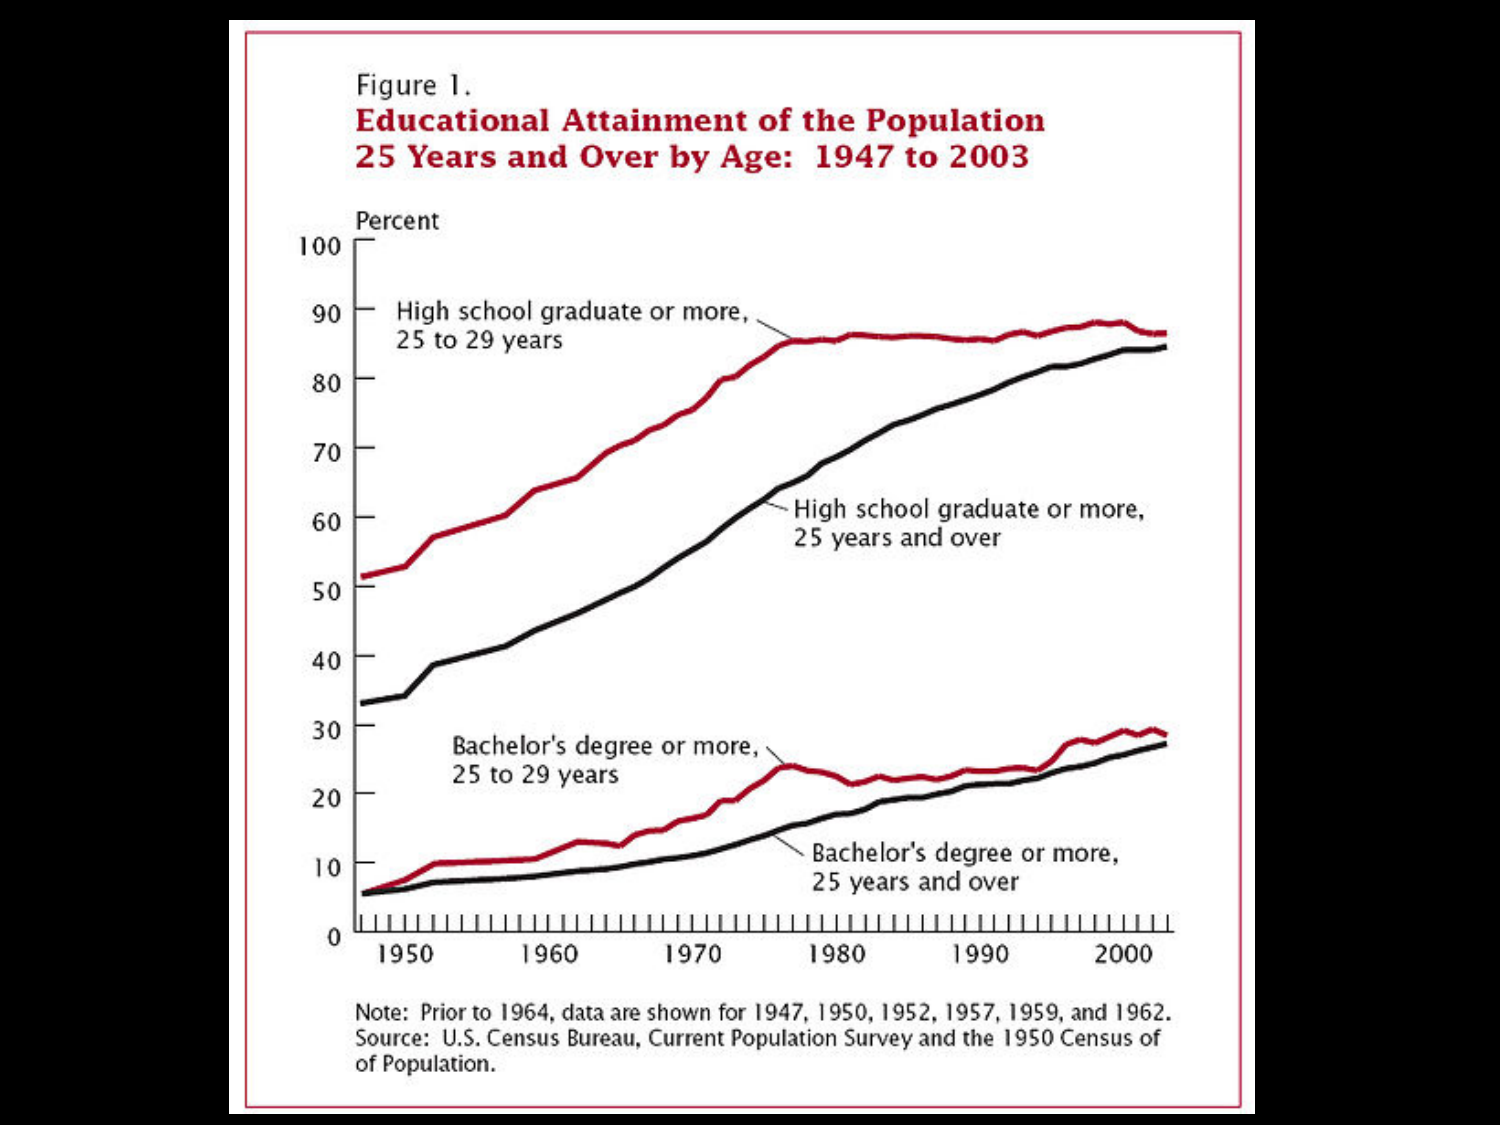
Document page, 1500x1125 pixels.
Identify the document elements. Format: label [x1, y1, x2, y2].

list [0, 19, 1500, 1115]
